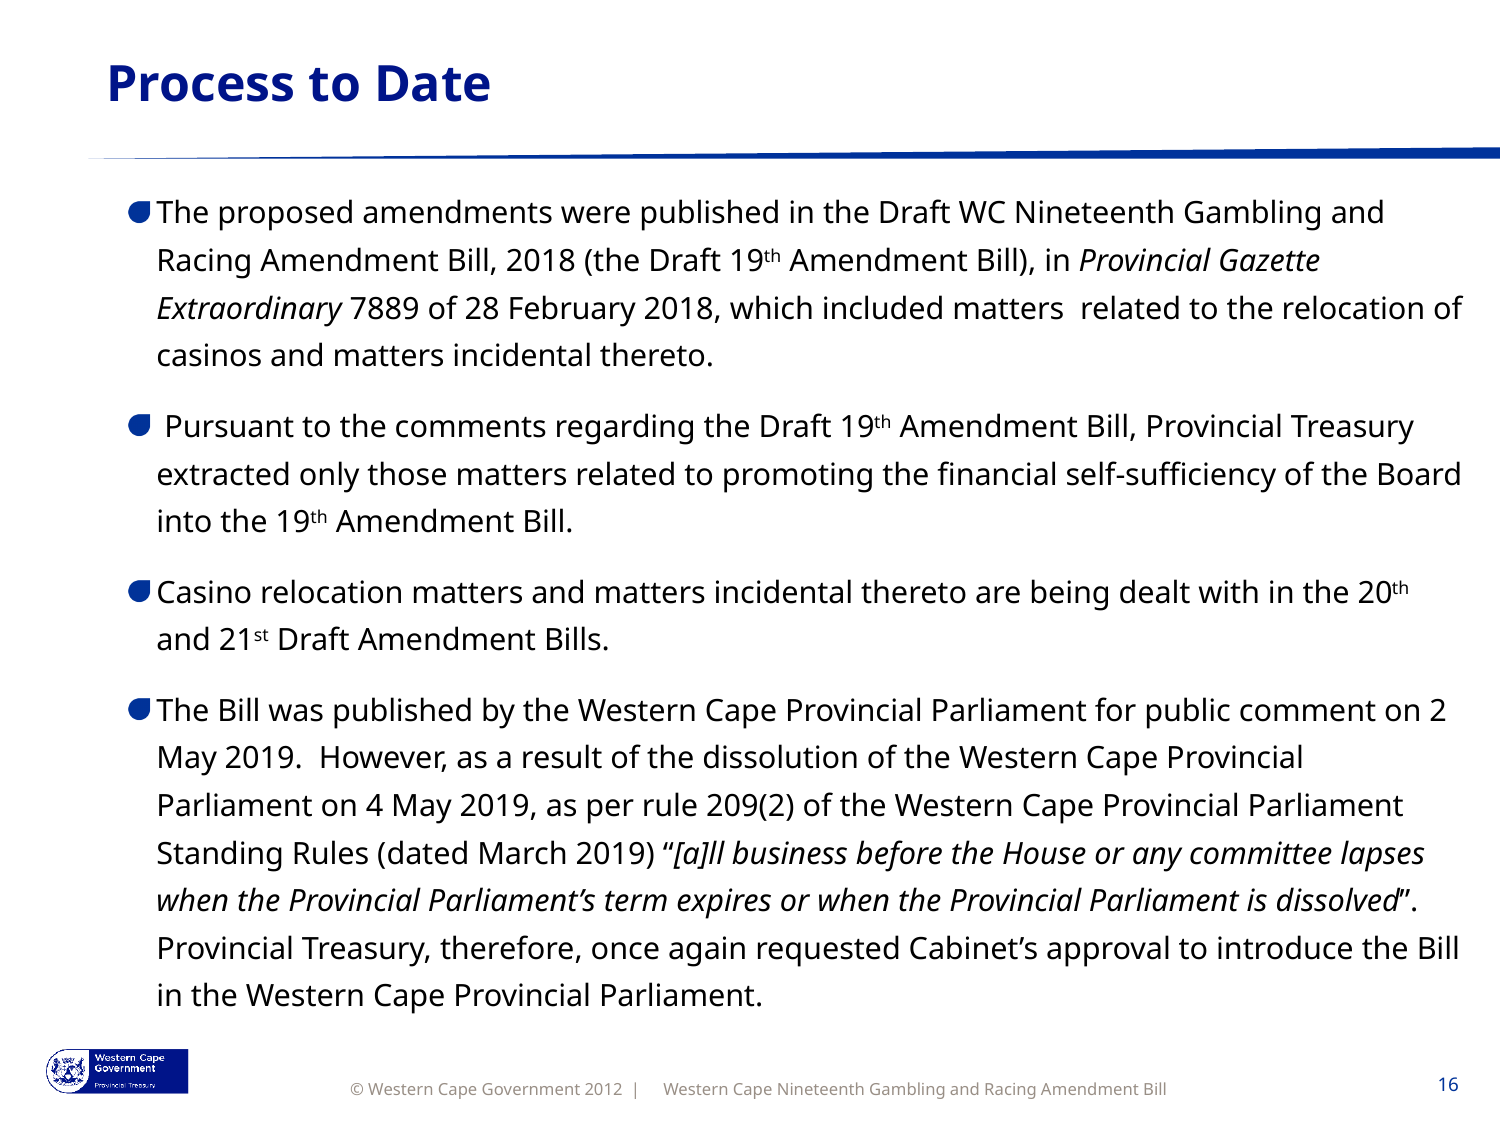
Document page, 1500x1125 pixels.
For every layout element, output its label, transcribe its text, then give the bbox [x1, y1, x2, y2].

footer Western Cape Nineteenth Gambling and Racing Amendment Bill [663, 1060, 1343, 1099]
picture [127, 200, 151, 224]
picture [31, 1034, 203, 1108]
picture [127, 413, 151, 437]
picture [127, 697, 151, 721]
list The proposed amendments were published in the Draft WC Nineteenth Gambling and Racing Amendment Bill, 2018 (the Draft 19th Amendment Bill), in Provincial Gazette Extraordinary 7889 of 28 February 2018, which included matters related to the relocation of casinos and matters incidental thereto. Pursuant to the comments regarding the Draft 19th Amendment Bill, Provincial Treasury extracted only those matters related to promoting the financial self-sufficiency of the Board into the 19th Amendment Bill. Casino relocation matters and matters incidental thereto are being dealt with in the 20th and 21st Draft Amendment Bills. The Bill was published by the Western Cape Provincial Parliament for public comment on 2 May 2019. However, as a result of the dissolution of the Western Cape Provincial Parliament on 4 May 2019, as per rule 209(2) of the Western Cape Provincial Parliament Standing Rules (dated March 2019) “[a]ll business before the House or any committee lapses when the Provincial Parliament’s term expires or when the Provincial Parliament is dissolved”. Provincial Treasury, therefore, once again requested Cabinet’s approval to introduce the Bill in the Western Cape Provincial Parliament. [112, 174, 1483, 1024]
title Process to Date [91, 36, 1500, 128]
picture [127, 579, 151, 603]
slide_number 16 [1374, 1060, 1459, 1099]
